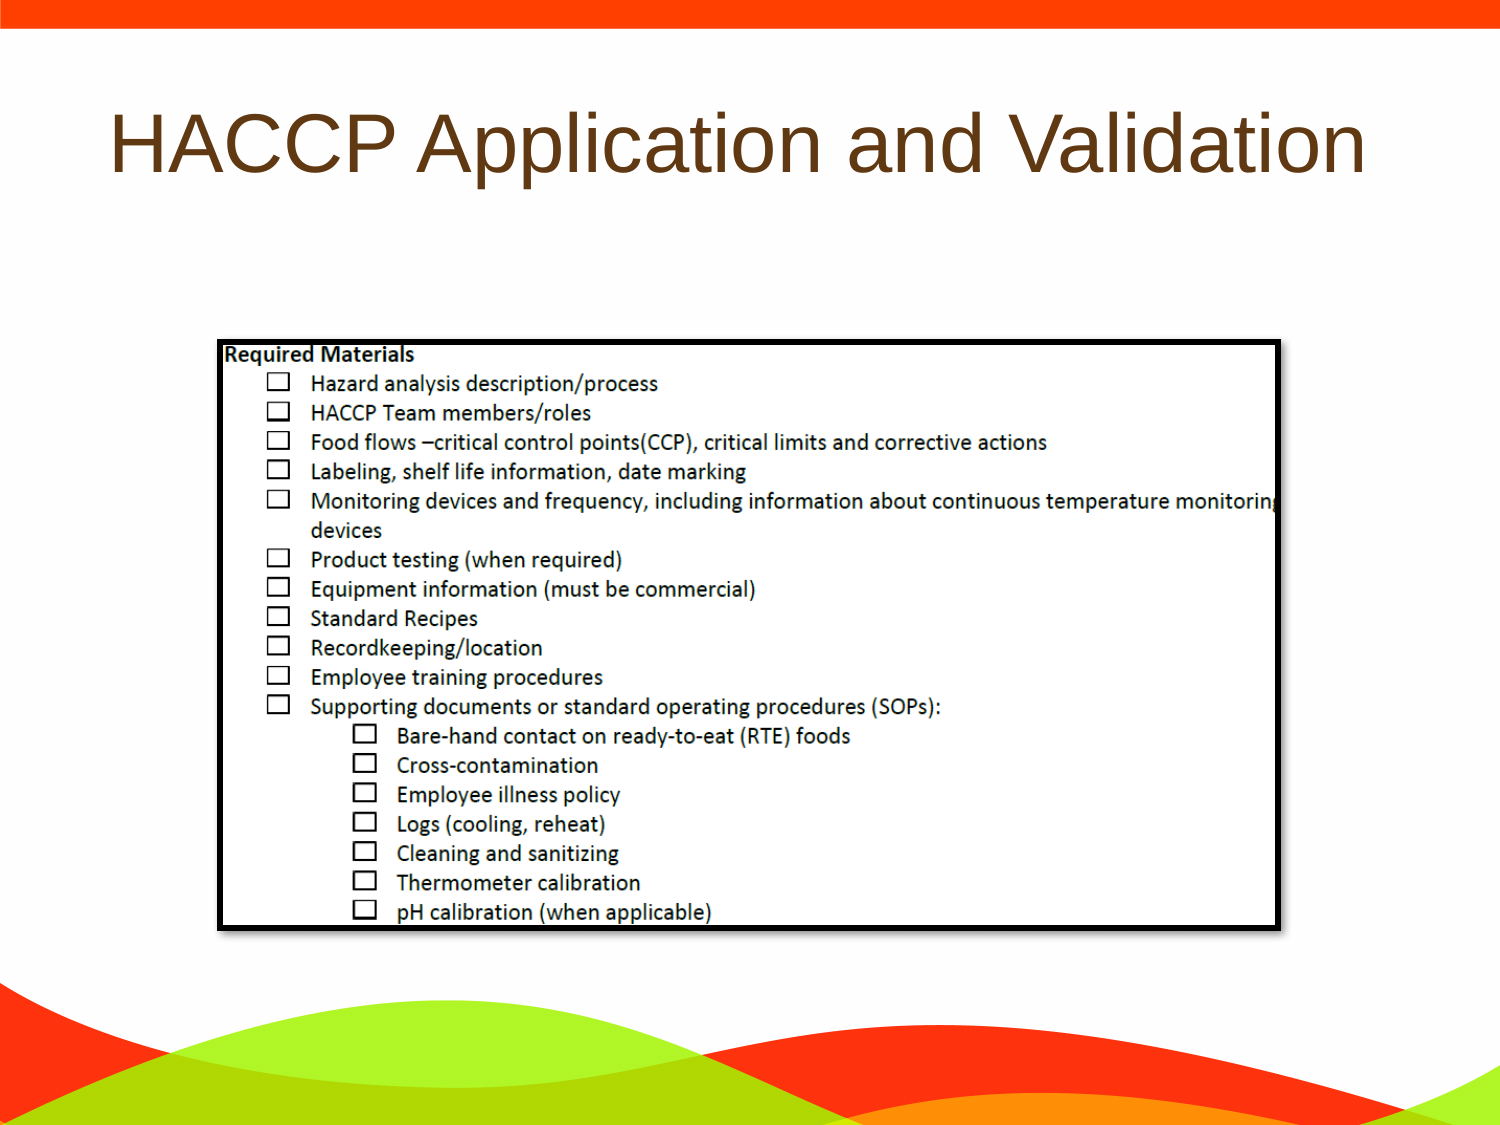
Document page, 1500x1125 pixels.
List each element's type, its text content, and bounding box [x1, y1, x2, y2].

picture [0, 0, 1500, 1125]
title HACCP Application and Validation [75, 45, 1425, 233]
